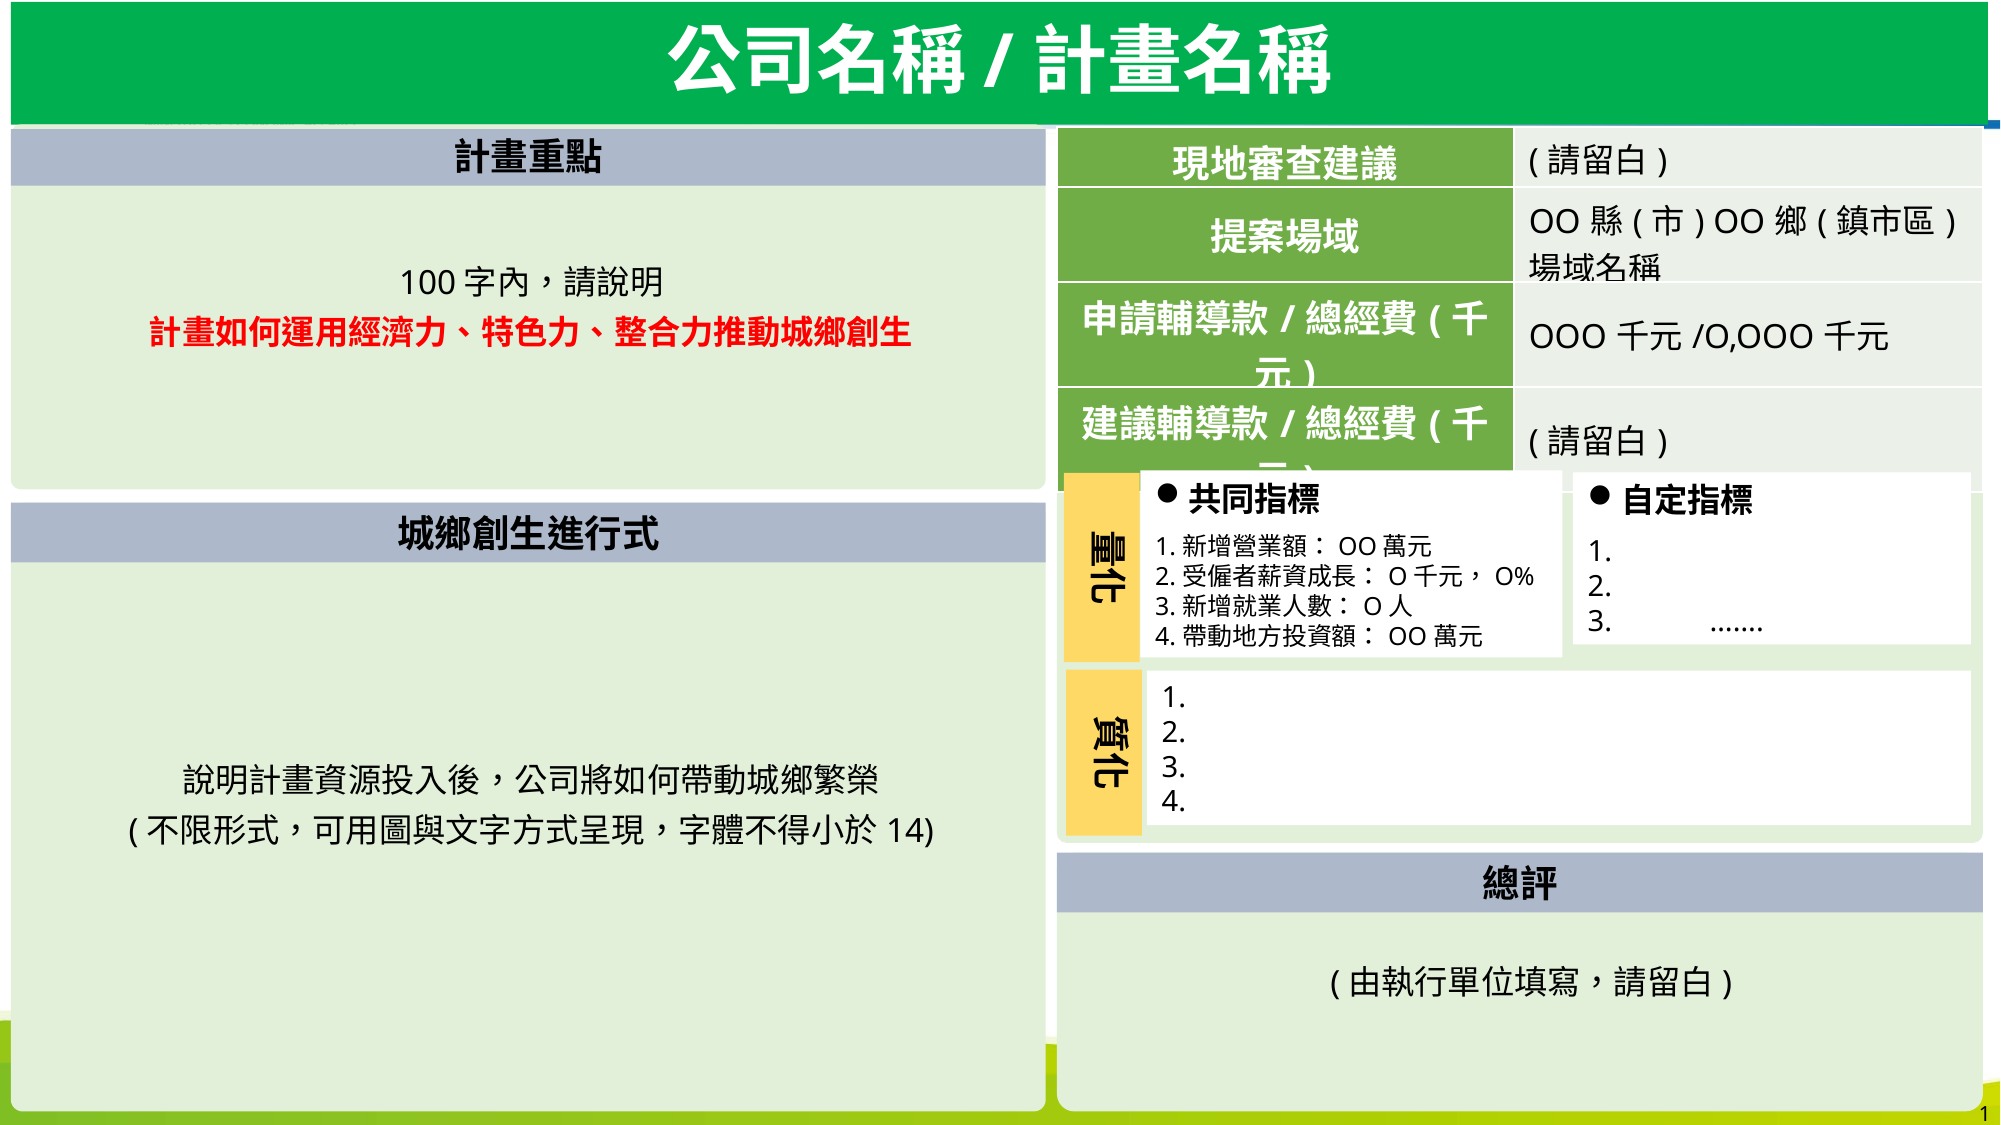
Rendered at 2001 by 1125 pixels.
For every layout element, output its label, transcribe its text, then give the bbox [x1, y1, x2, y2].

slide_number 1 [1555, 1084, 2000, 1125]
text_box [10, 124, 1983, 1112]
picture [0, 0, 2001, 1125]
text_box 公司名稱/計畫名稱 [10, 1, 1988, 125]
